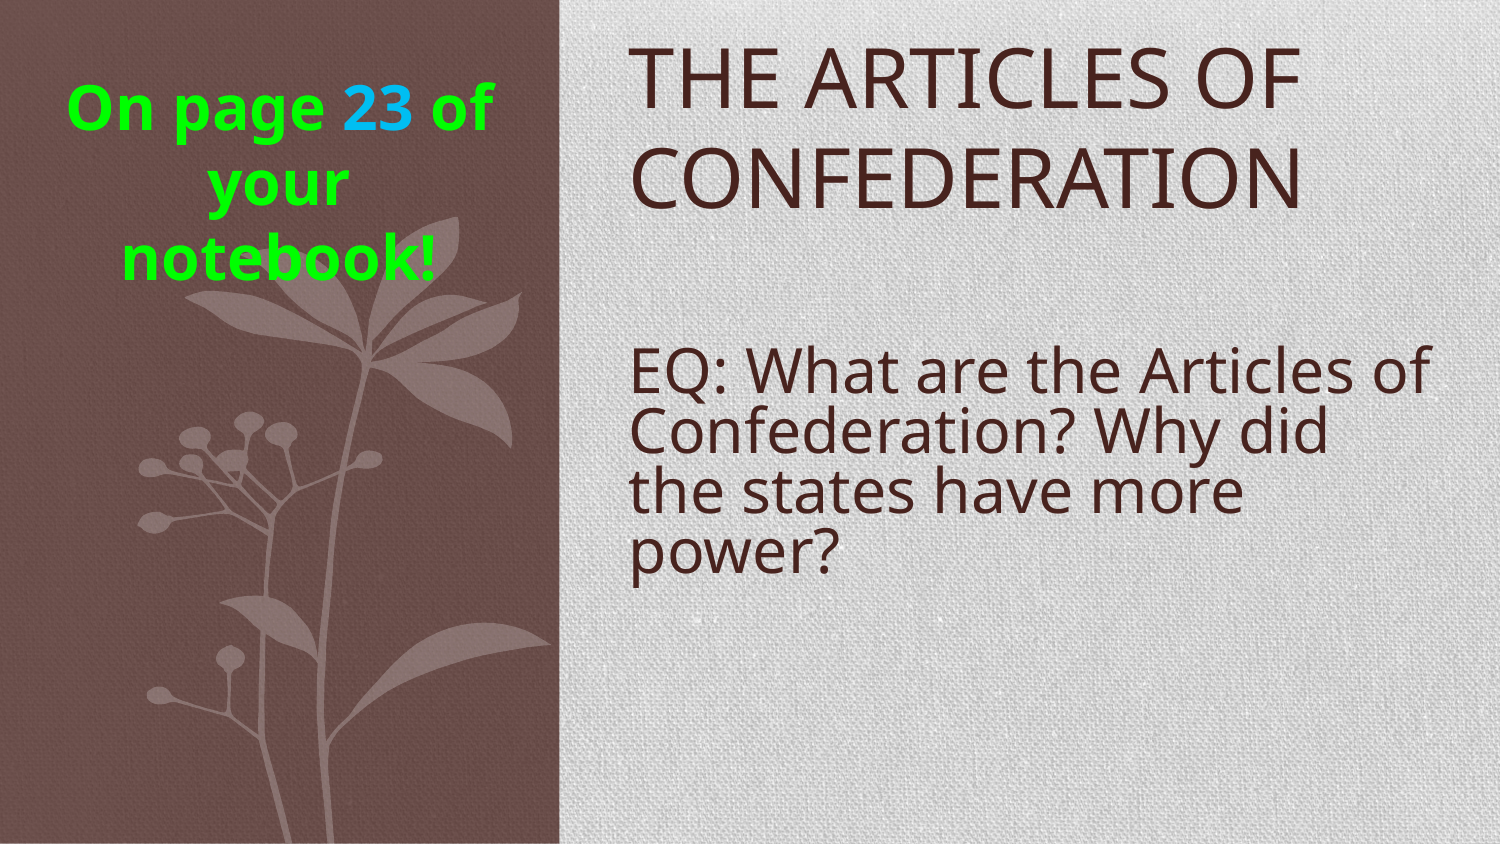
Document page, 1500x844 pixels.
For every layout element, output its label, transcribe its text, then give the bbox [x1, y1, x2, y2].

title THE ARTICLES OF CONFEDERATION [614, 54, 1454, 233]
picture [560, 0, 1500, 844]
subtitle EQ: What are the Articles of Confederation? Why did the states have more power? [614, 338, 1454, 653]
text_box On page 23 of your notebook! [32, 52, 527, 180]
